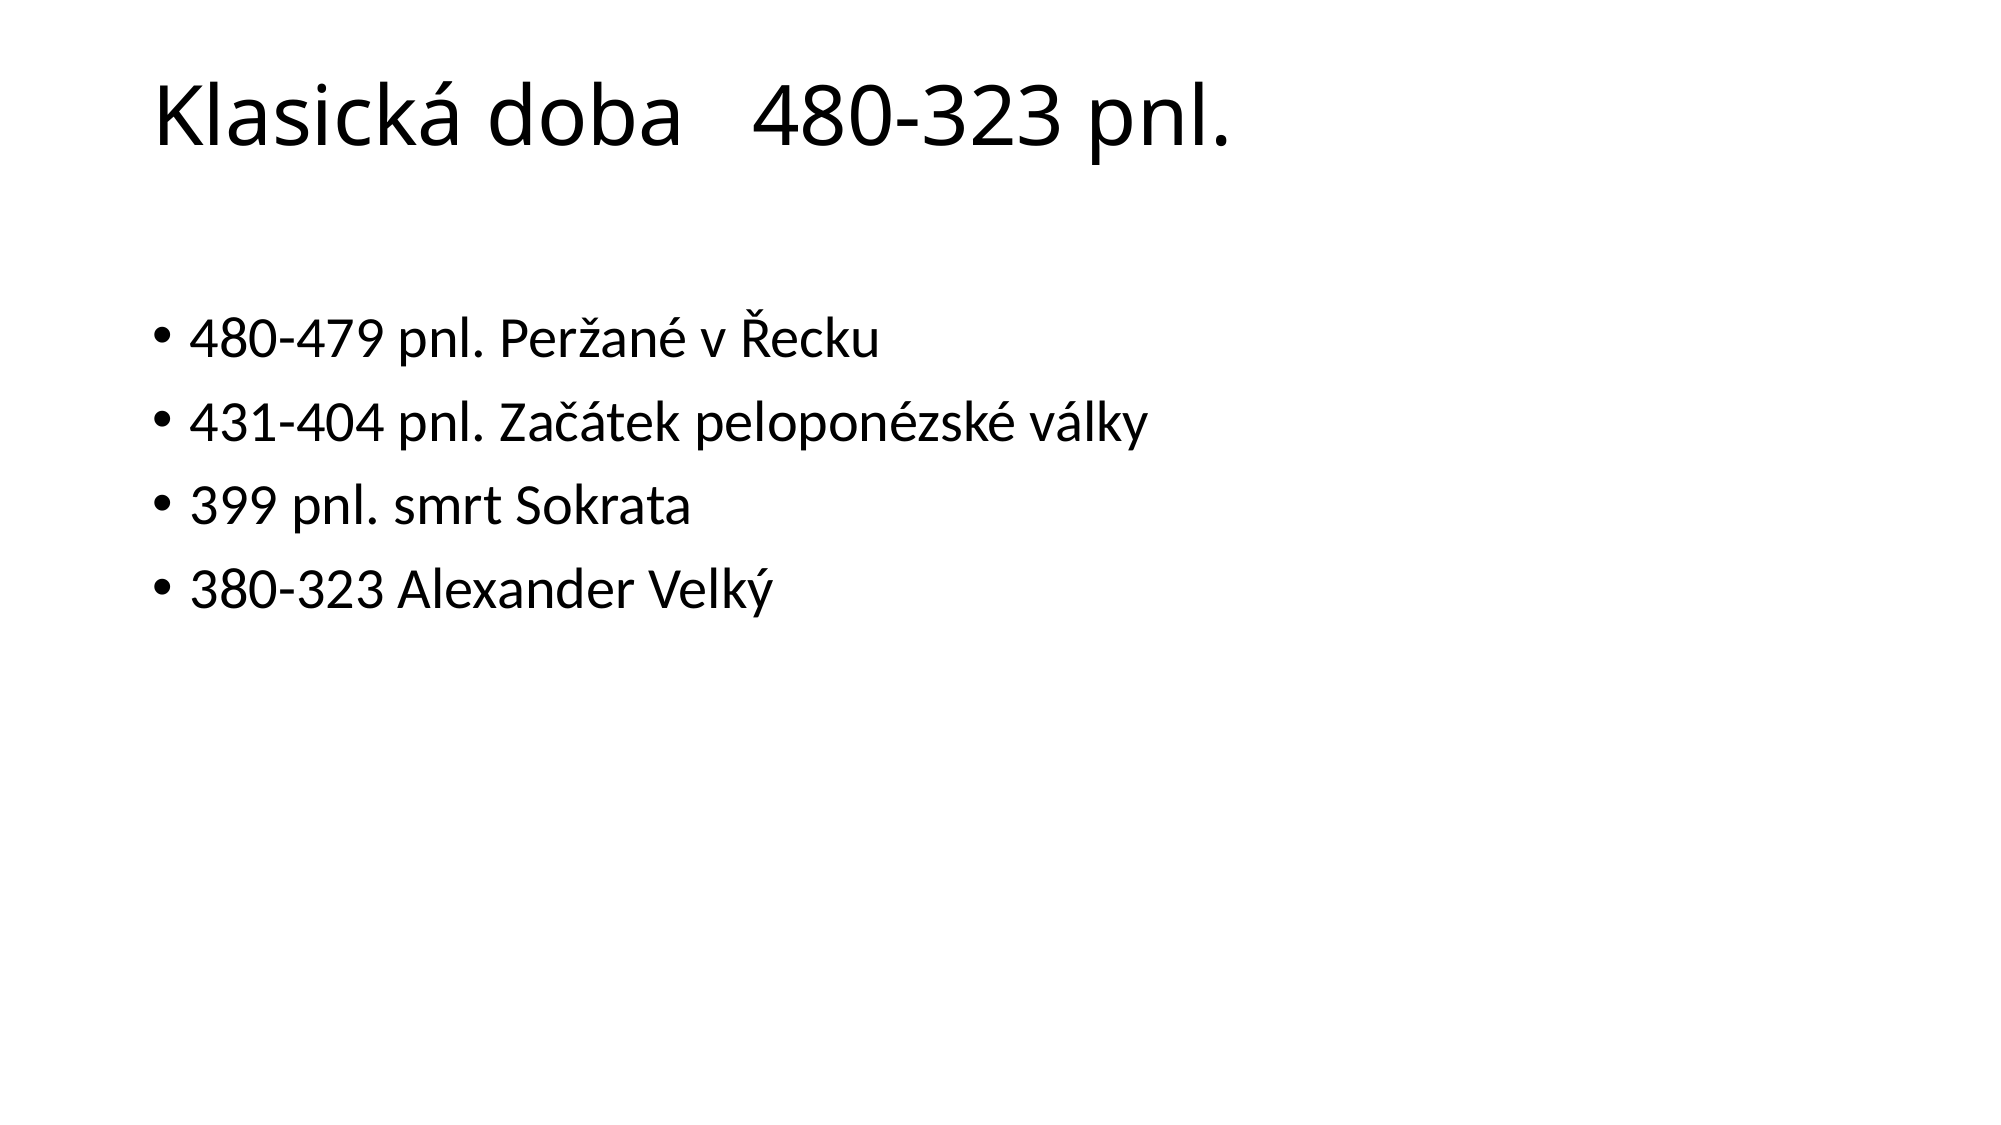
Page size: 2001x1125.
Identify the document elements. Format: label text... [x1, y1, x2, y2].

title Klasická doba 480-323 pnl. [137, 59, 1863, 278]
list 480-479 pnl. Peržané v Řecku 431-404 pnl. Začátek peloponézské války 399 pnl. smrt Sokrata 380-323 Alexander Velký [137, 299, 1863, 1014]
